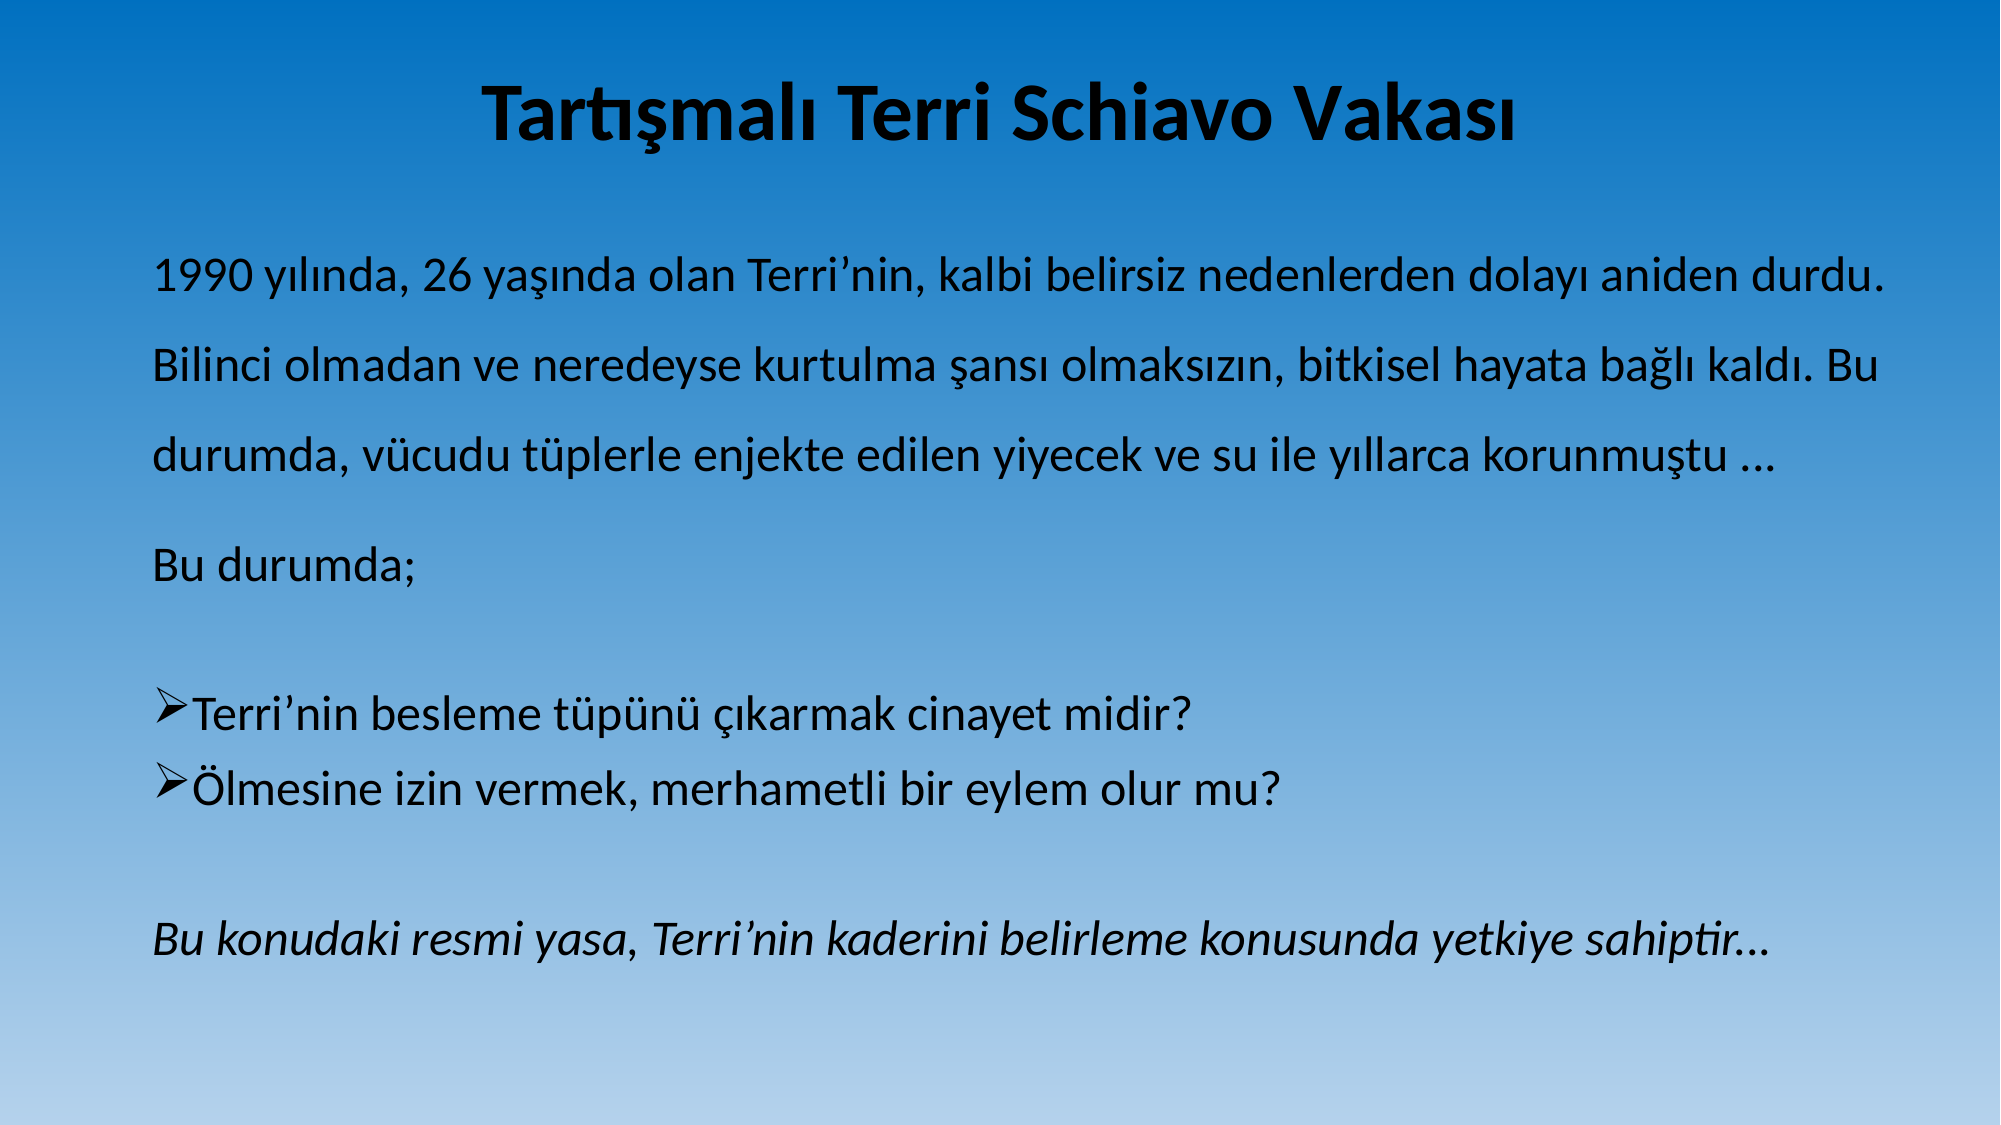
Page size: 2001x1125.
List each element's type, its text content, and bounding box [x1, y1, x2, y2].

list 1990 yılında, 26 yaşında olan Terri’nin, kalbi belirsiz nedenlerden dolayı aniden durdu. Bilinci olmadan ve neredeyse kurtulma şansı olmaksızın, bitkisel hayata bağlı kaldı. Bu durumda, vücudu tüplerle enjekte edilen yiyecek ve su ile yıllarca korunmuştu ... Bu durumda; Terri’nin besleme tüpünü çıkarmak cinayet midir? Ölmesine izin vermek, merhametli bir eylem olur mu? Bu konudaki resmi yasa, Terri’nin kaderini belirleme konusunda yetkiye sahiptir... [137, 203, 1953, 1014]
title Tartışmalı Terri Schiavo Vakası [137, 59, 1863, 203]
